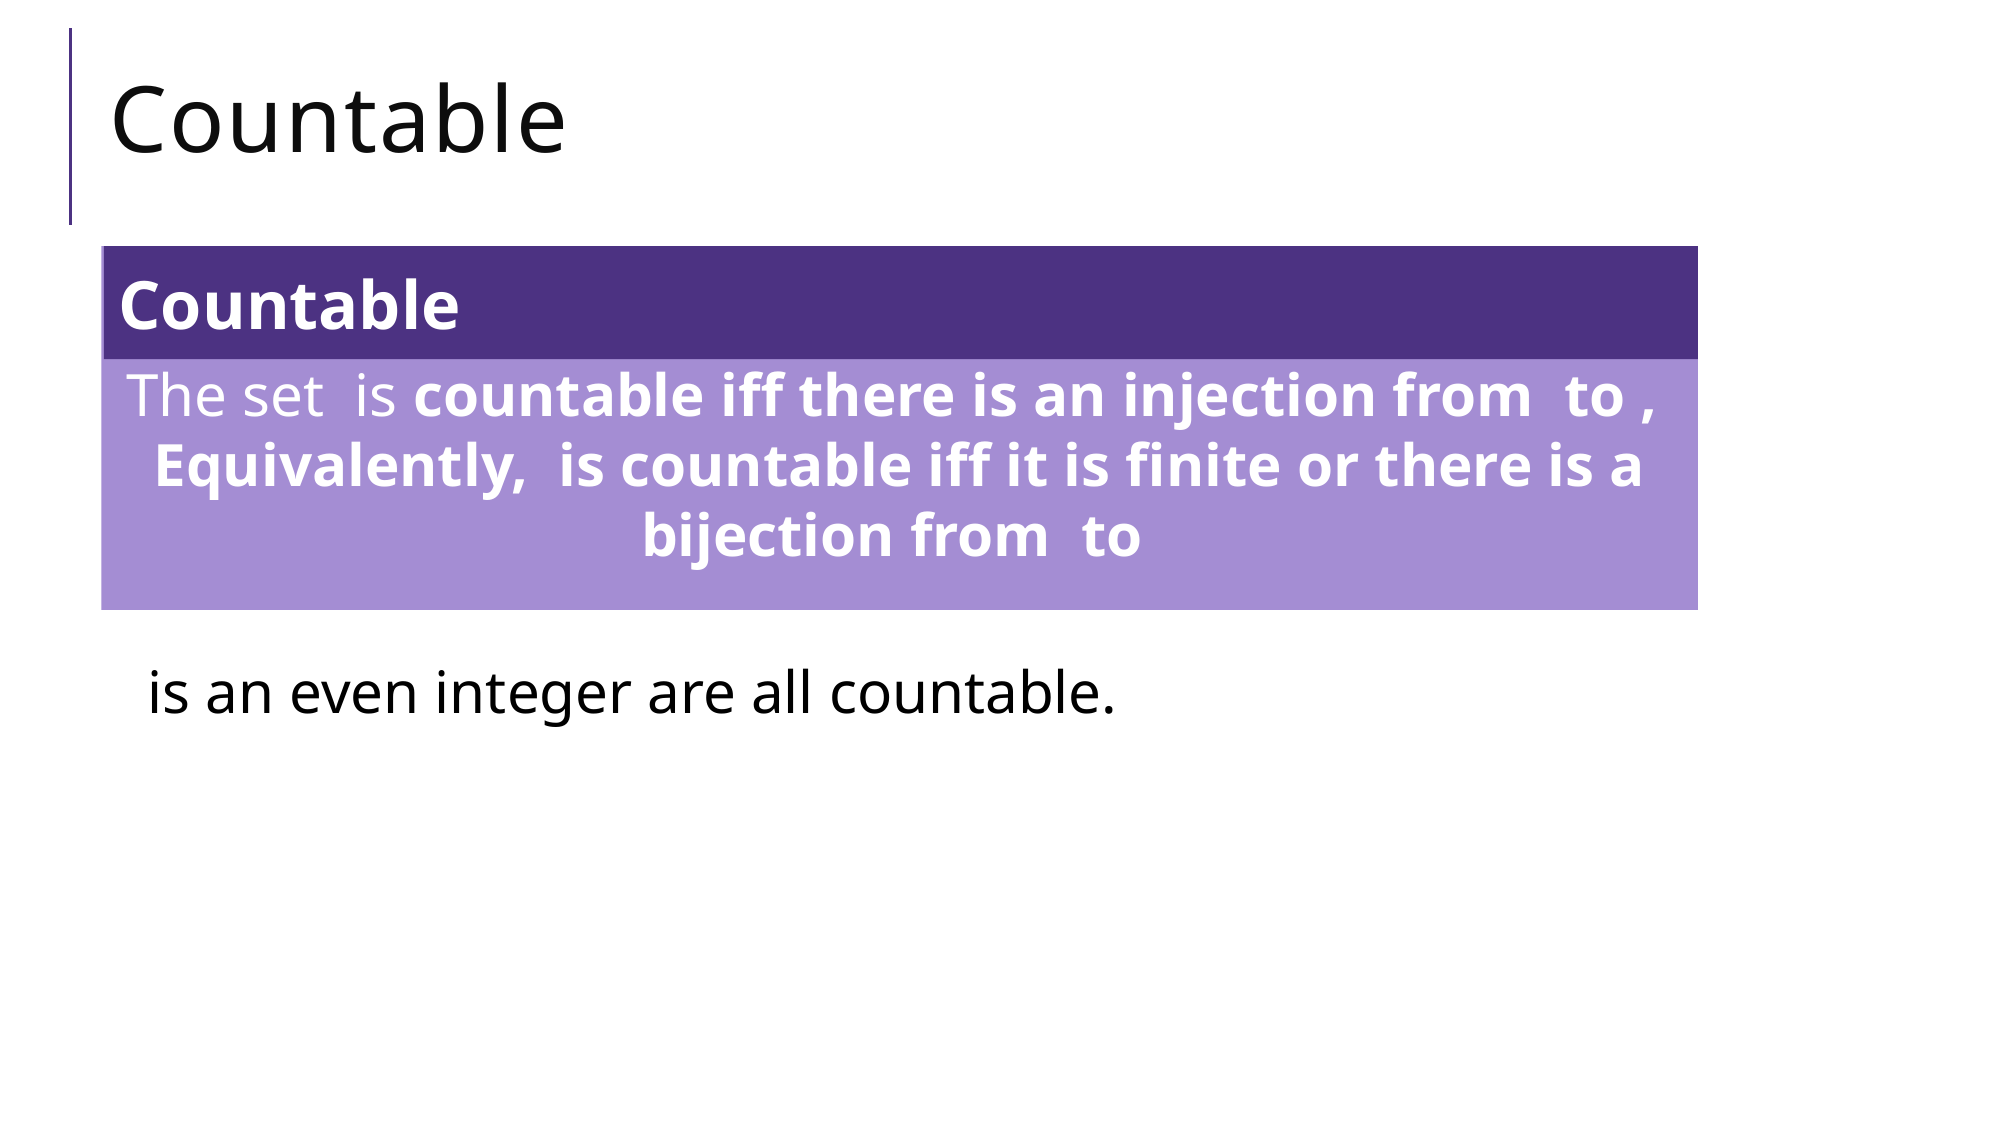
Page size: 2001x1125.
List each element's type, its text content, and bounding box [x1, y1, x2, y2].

title Countable [94, 43, 1930, 210]
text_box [101, 245, 1699, 611]
